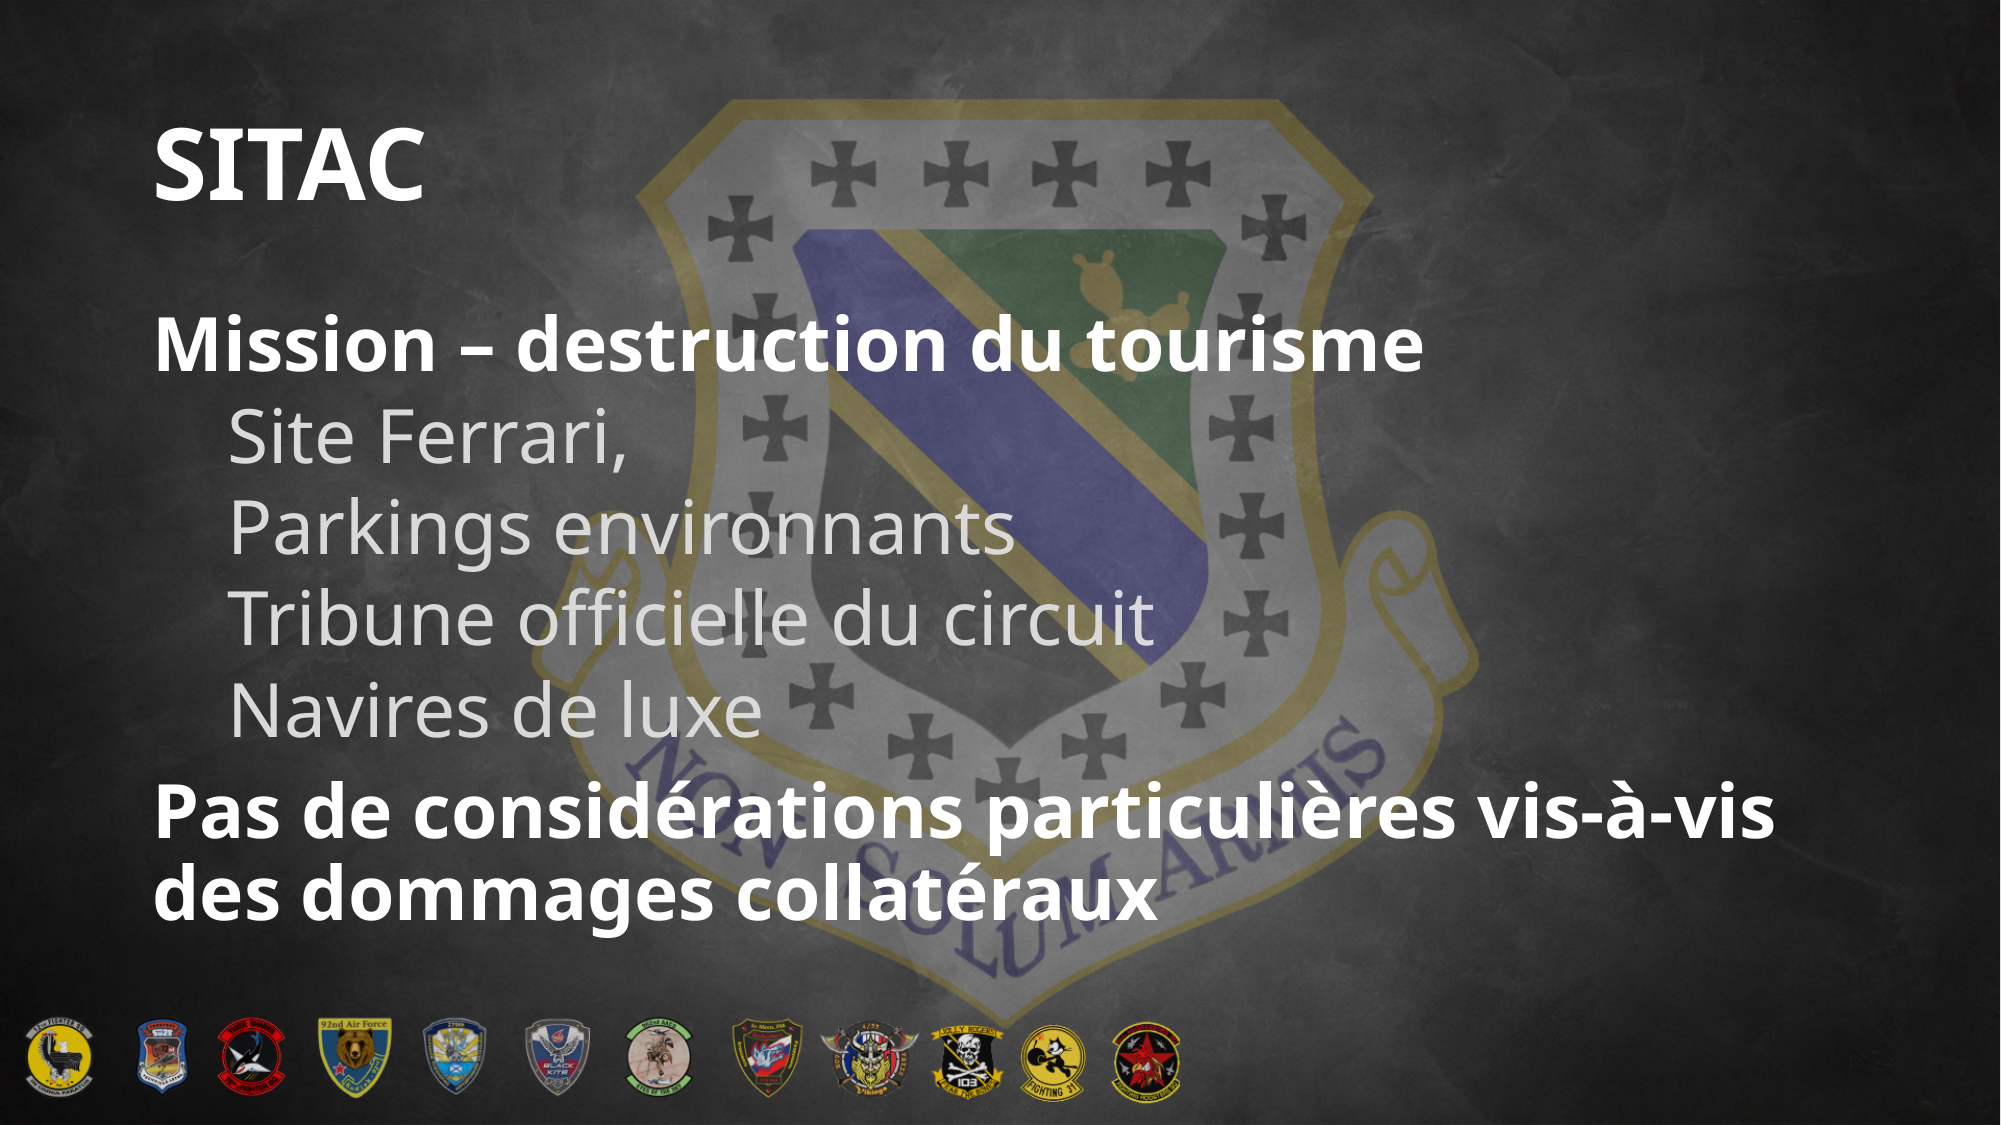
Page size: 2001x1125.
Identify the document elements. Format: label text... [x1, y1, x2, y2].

picture [0, 0, 2001, 1125]
list Mission – destruction du tourisme Site Ferrari, Parkings environnants Tribune officielle du circuit Navires de luxe Pas de considérations particulières vis-à-vis des dommages collatéraux [137, 299, 1863, 1014]
title SITAC [137, 59, 1863, 278]
